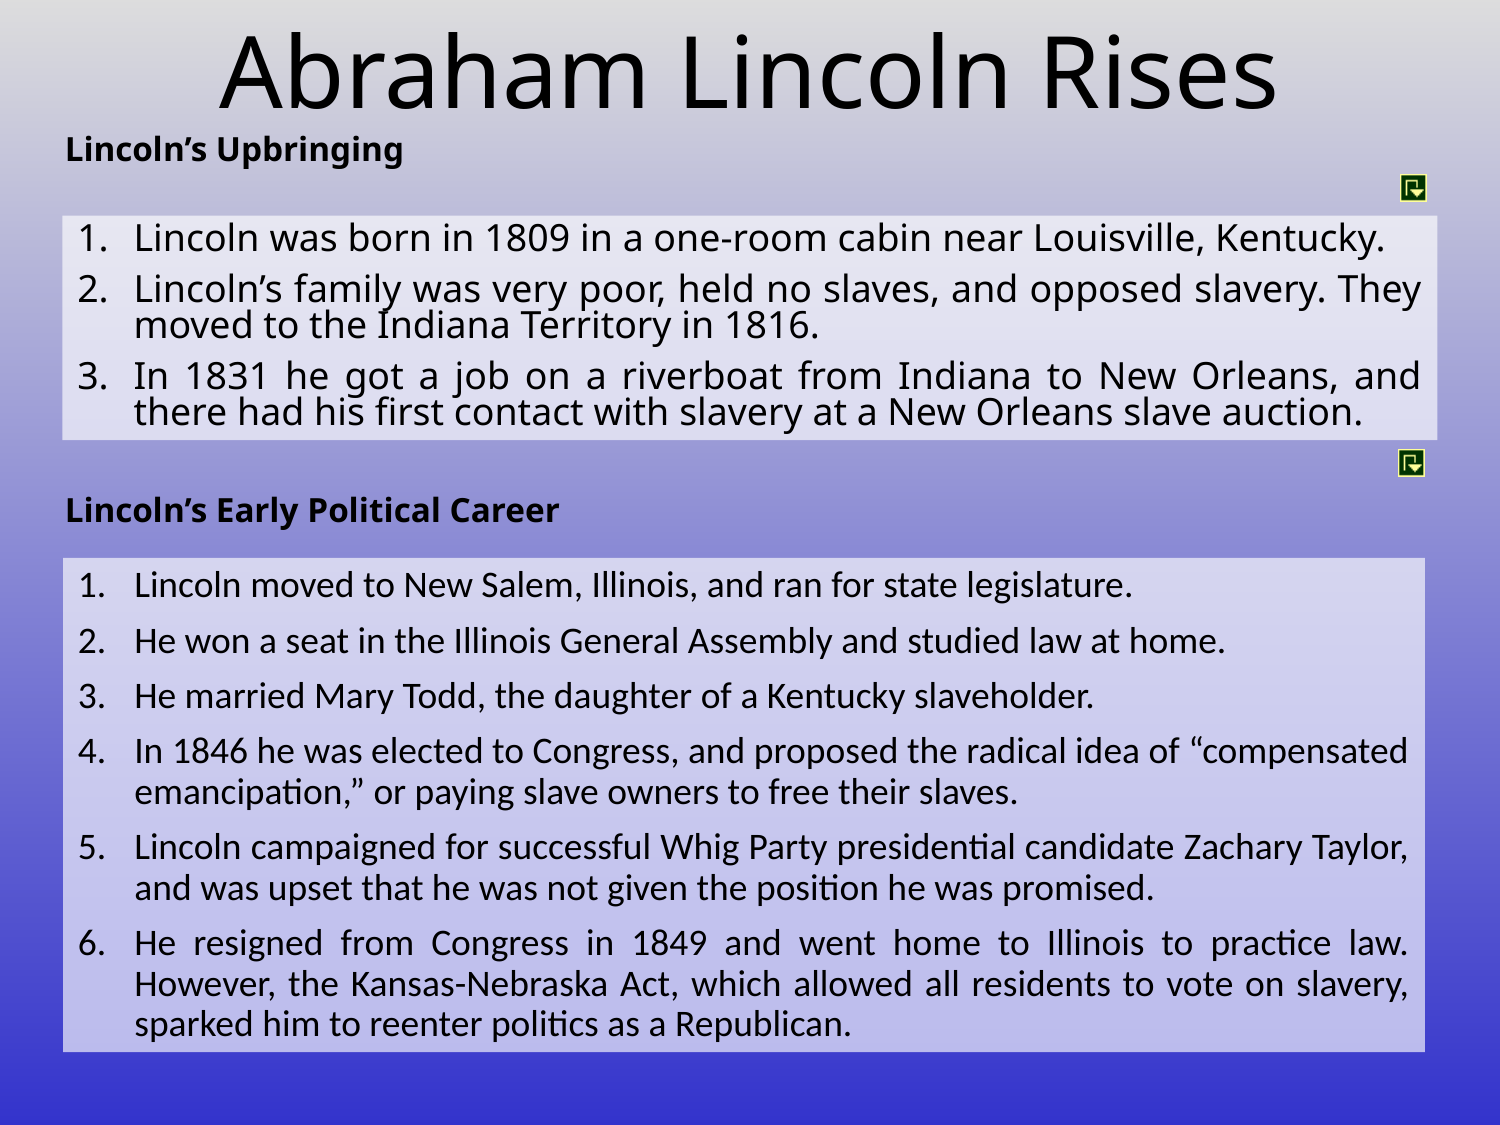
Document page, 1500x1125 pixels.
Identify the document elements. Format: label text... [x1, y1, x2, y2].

title Abraham Lincoln Rises [87, 24, 1413, 113]
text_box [62, 547, 1438, 1063]
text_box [62, 174, 1438, 482]
picture [1399, 174, 1427, 202]
picture [1398, 449, 1426, 477]
text_box Lincoln’s Early Political Career [50, 485, 825, 537]
text_box Lincoln’s Upbringing [50, 124, 550, 176]
